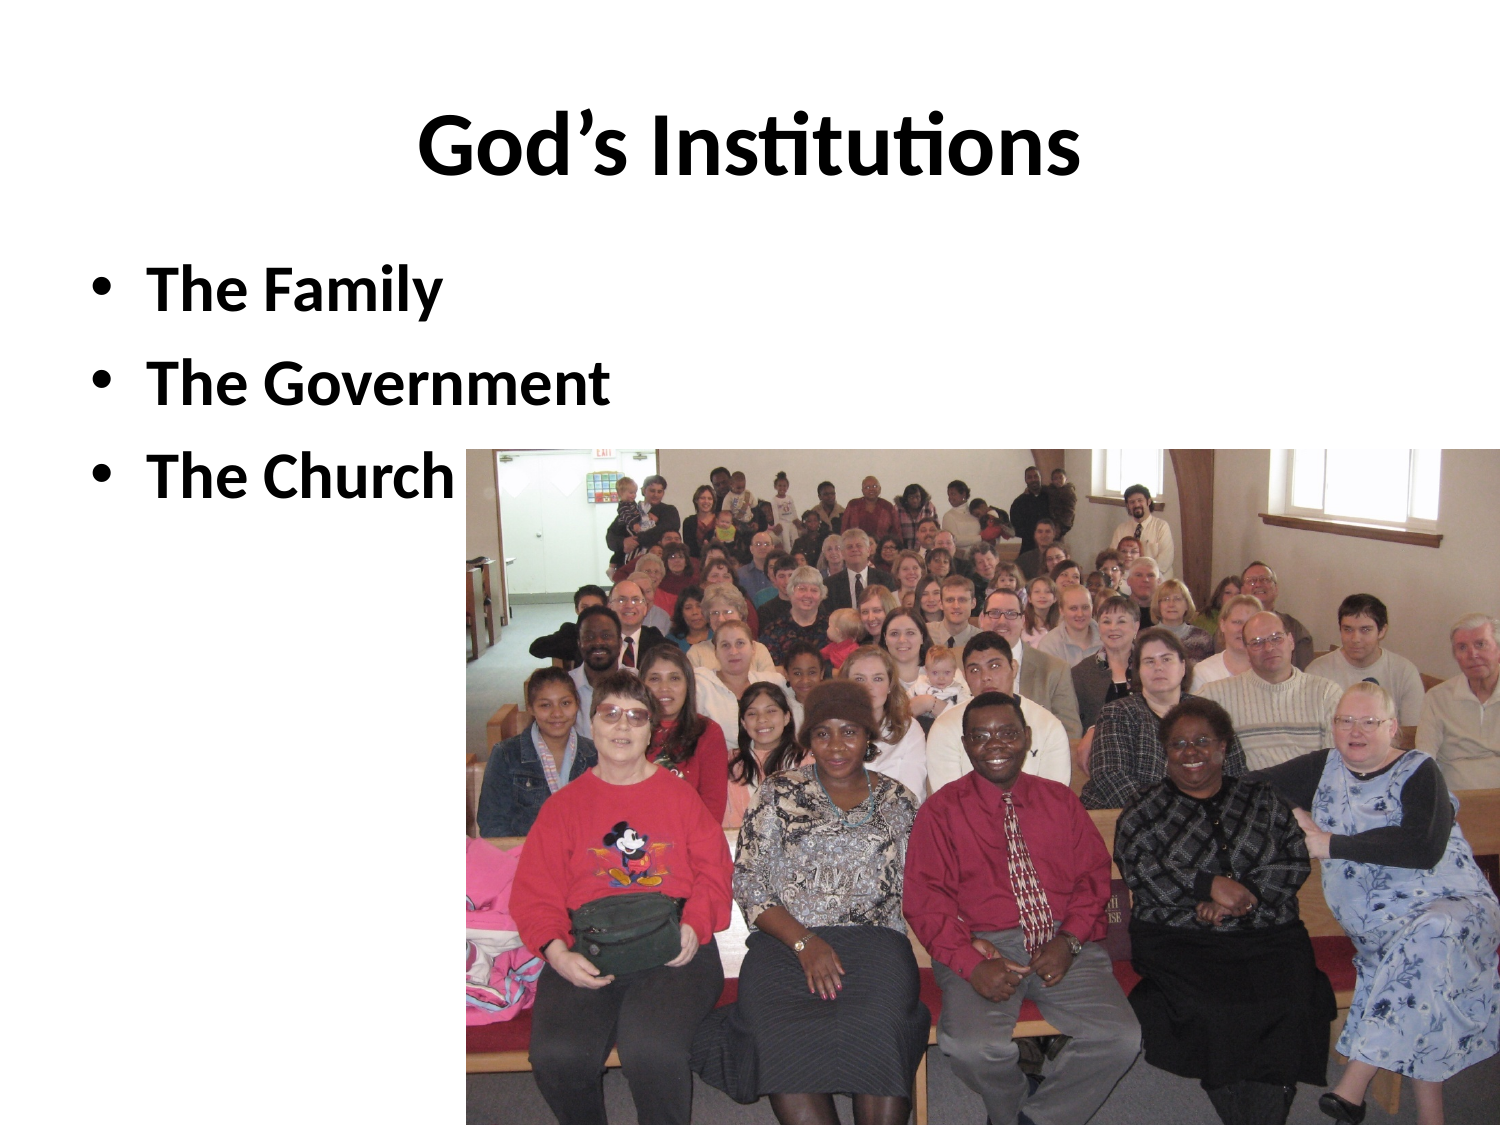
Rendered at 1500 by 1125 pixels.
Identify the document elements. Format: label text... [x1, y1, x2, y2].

title God’s Institutions [75, 45, 1425, 233]
list The Family The Government The Church [75, 237, 1425, 1125]
picture [466, 449, 1500, 1125]
